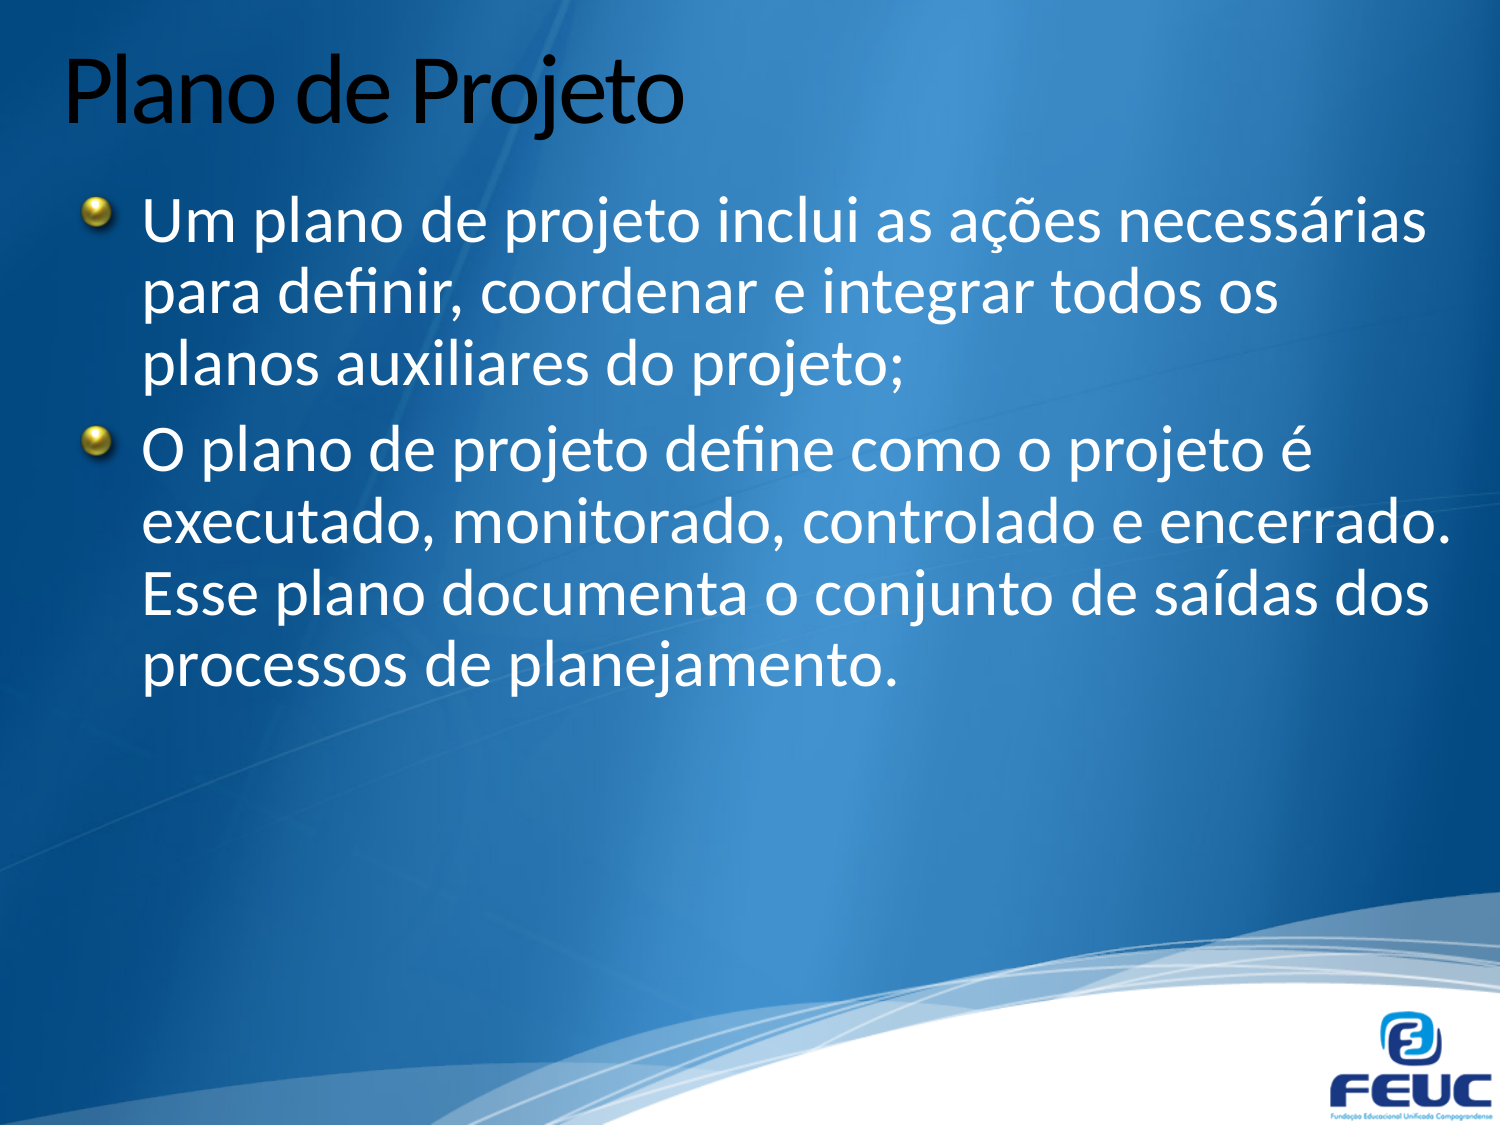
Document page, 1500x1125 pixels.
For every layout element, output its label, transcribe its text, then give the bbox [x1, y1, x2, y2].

picture [0, 0, 1500, 1125]
list Um plano de projeto inclui as ações necessárias para definir, coordenar e integrar todos os planos auxiliares do projeto; O plano de projeto define como o projeto é executado, monitorado, controlado e encerrado. Esse plano documenta o conjunto de saídas dos processos de planejamento. [76, 184, 1459, 855]
title Plano de Projeto [62, 37, 1438, 147]
